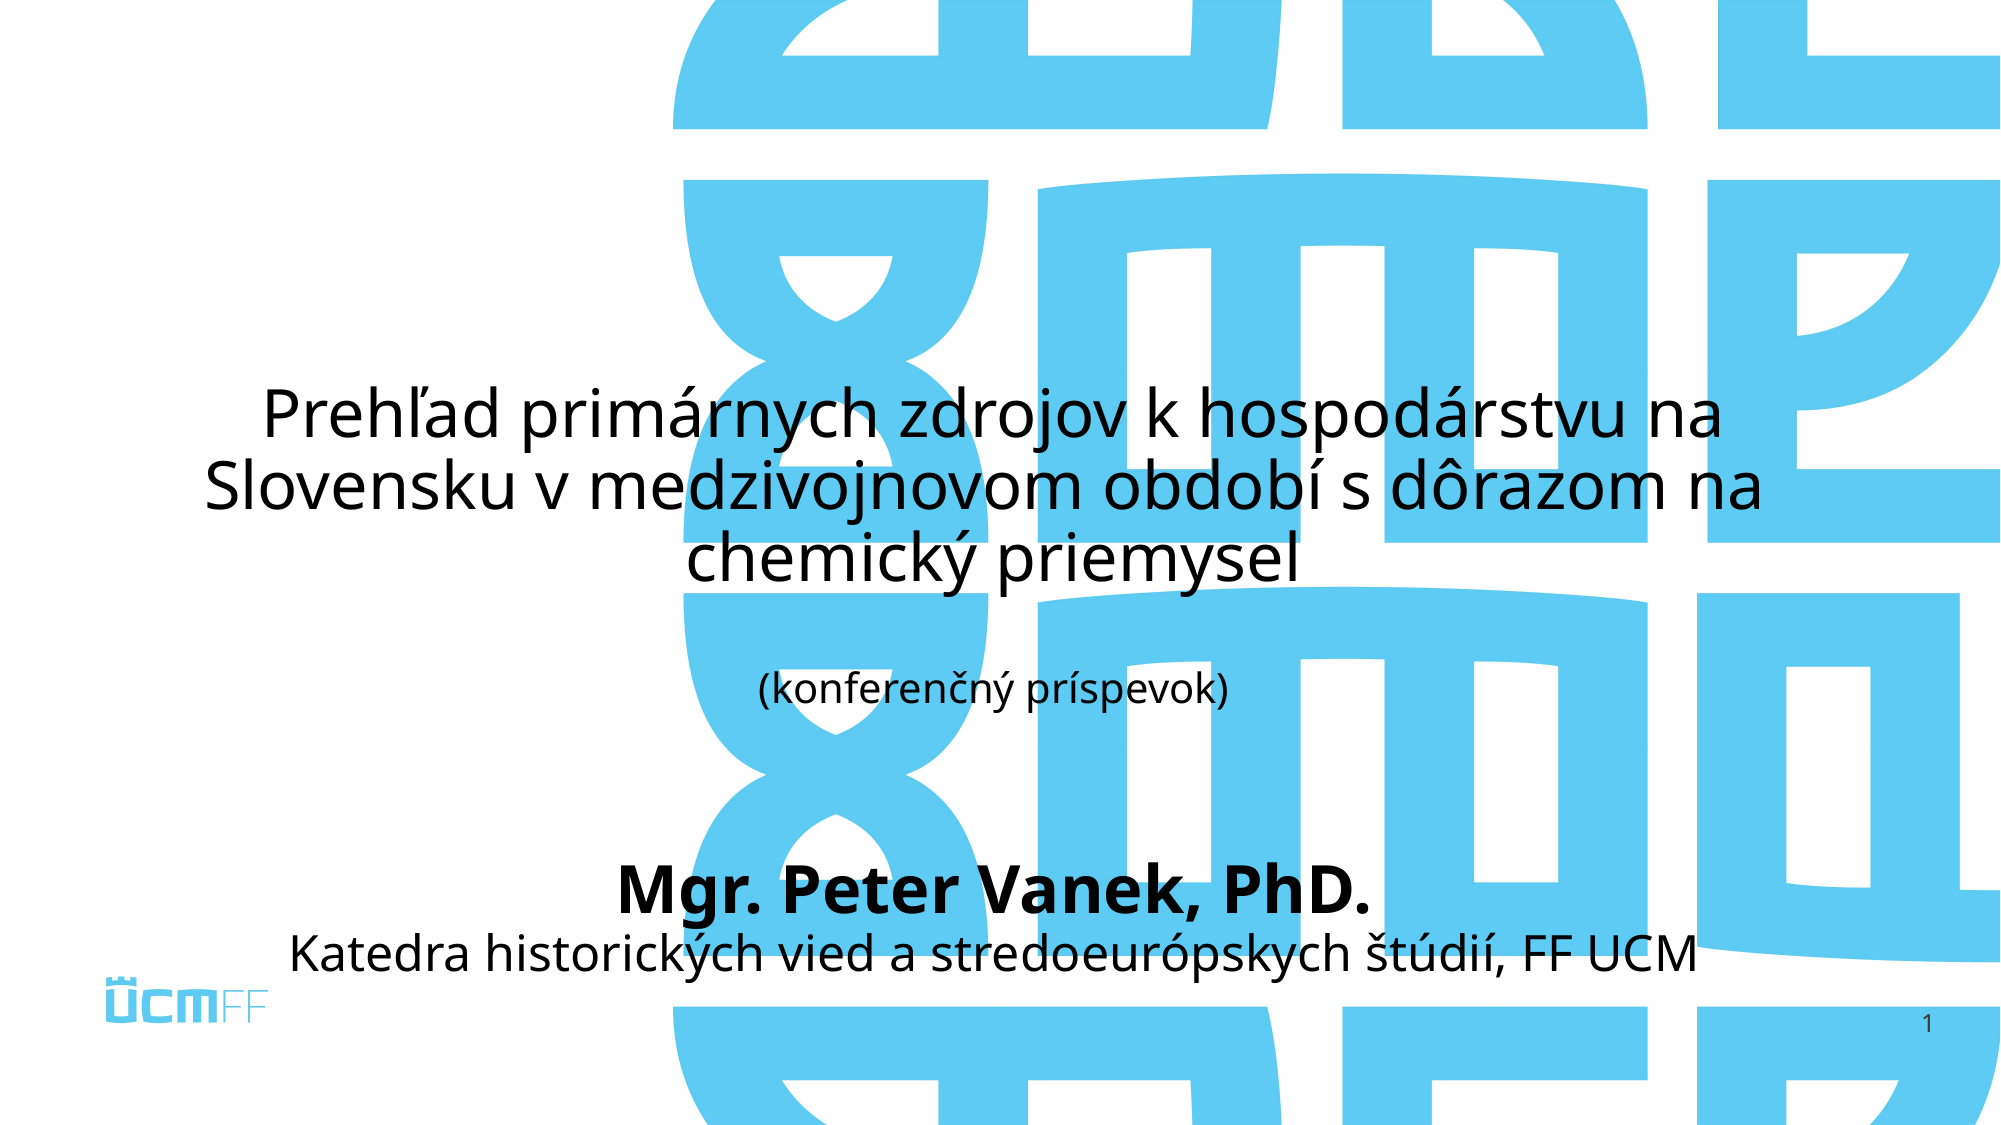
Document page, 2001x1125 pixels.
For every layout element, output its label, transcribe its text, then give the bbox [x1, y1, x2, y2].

picture [0, 0, 2001, 1125]
title Prehľad primárnych zdrojov k hospodárstvu na Slovensku v medzivojnovom období s dôrazom na chemický priemysel (konferenčný príspevok) Mgr. Peter Vanek, PhD. Katedra historických vied a stredoeurópskych štúdií, FF UCM [131, 69, 1857, 990]
